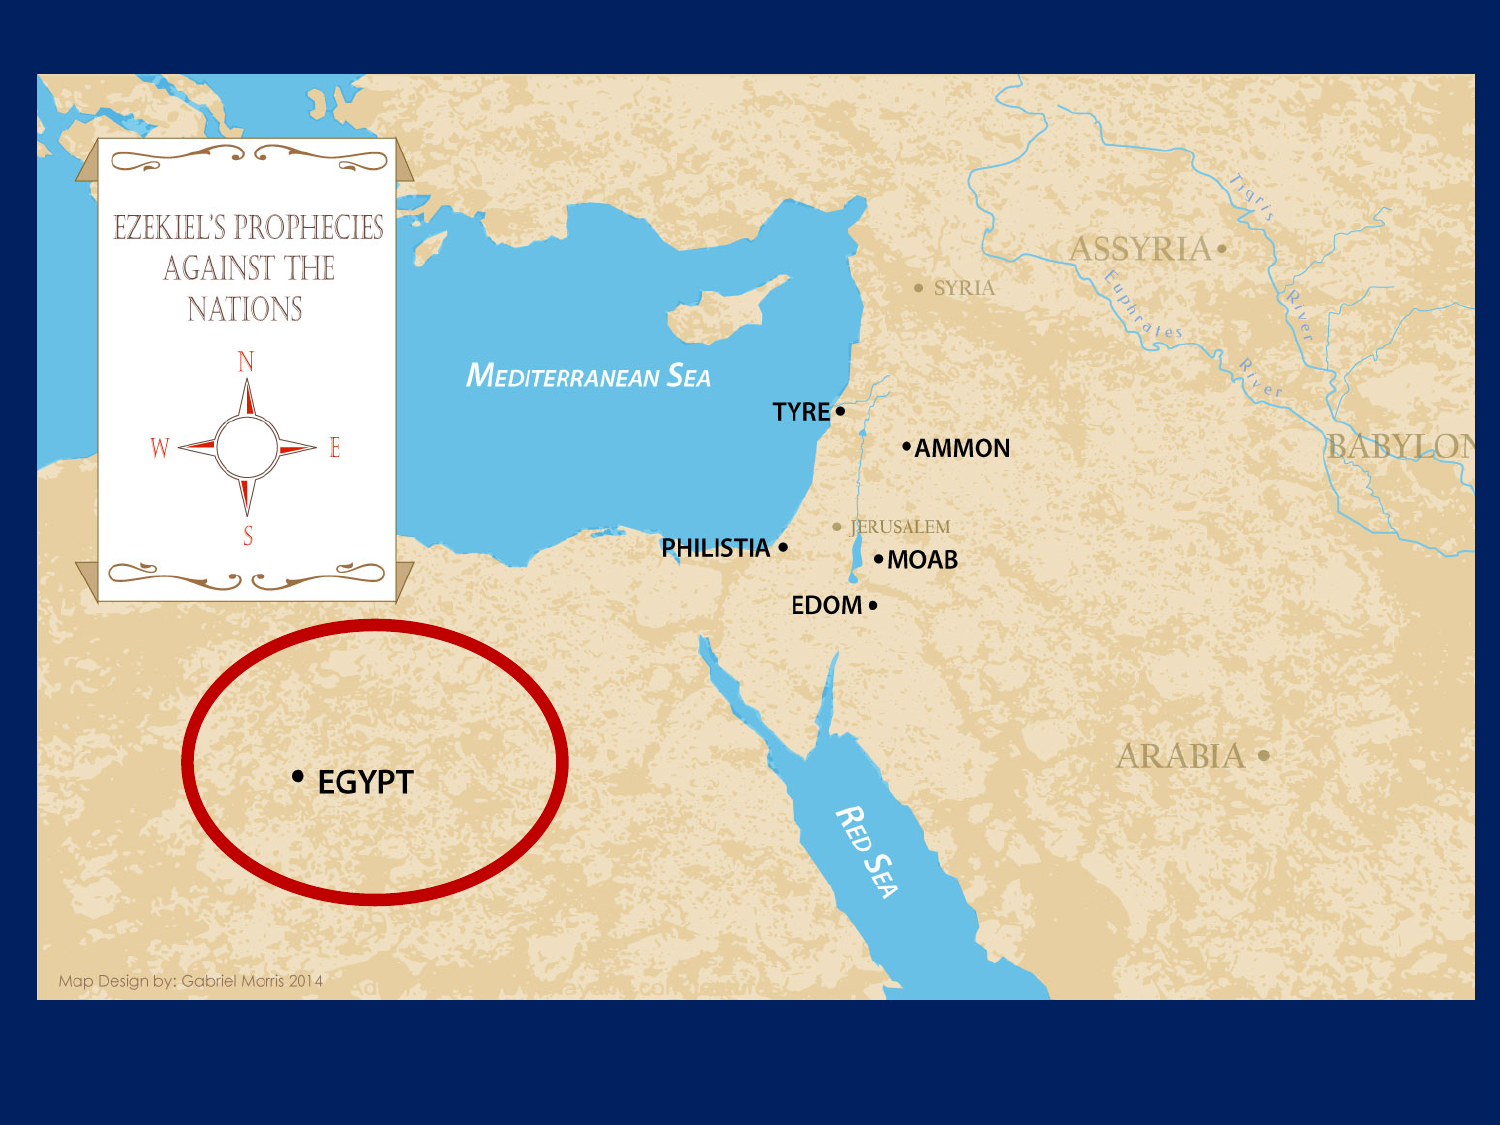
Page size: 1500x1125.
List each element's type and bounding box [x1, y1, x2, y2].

picture [37, 74, 1475, 1001]
